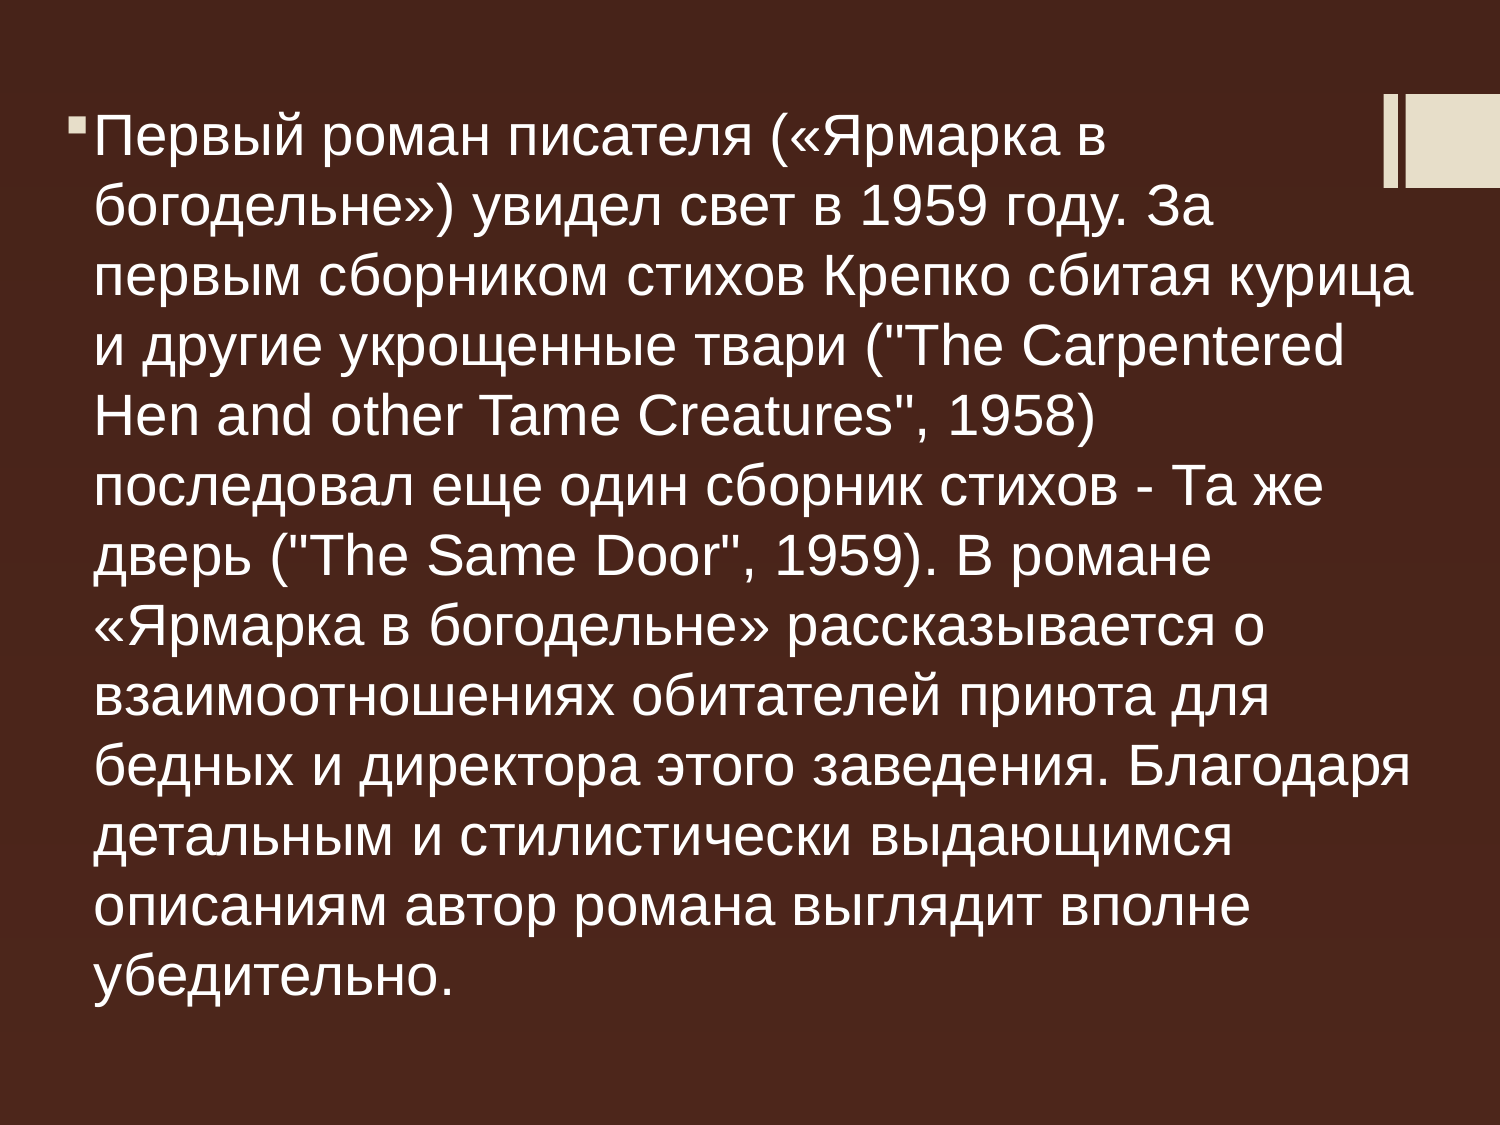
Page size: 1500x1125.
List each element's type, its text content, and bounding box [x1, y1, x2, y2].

list Первый роман писателя («Ярмарка в богодельне») увидел свет в 1959 году. За первым сборником стихов Крепко сбитая курица и другие укрощенные твари ("The Carpentered Hen and other Tame Creatures", 1958) последовал еще один сборник стихов - Та же дверь ("The Same Door", 1959). В романе «Ярмарка в богодельне» рассказывается о взаимоотношениях обитателей приюта для бедных и директора этого заведения. Благодаря детальным и стилистически выдающимся описаниям автор романа выглядит вполне убедительно. [41, 90, 1447, 965]
